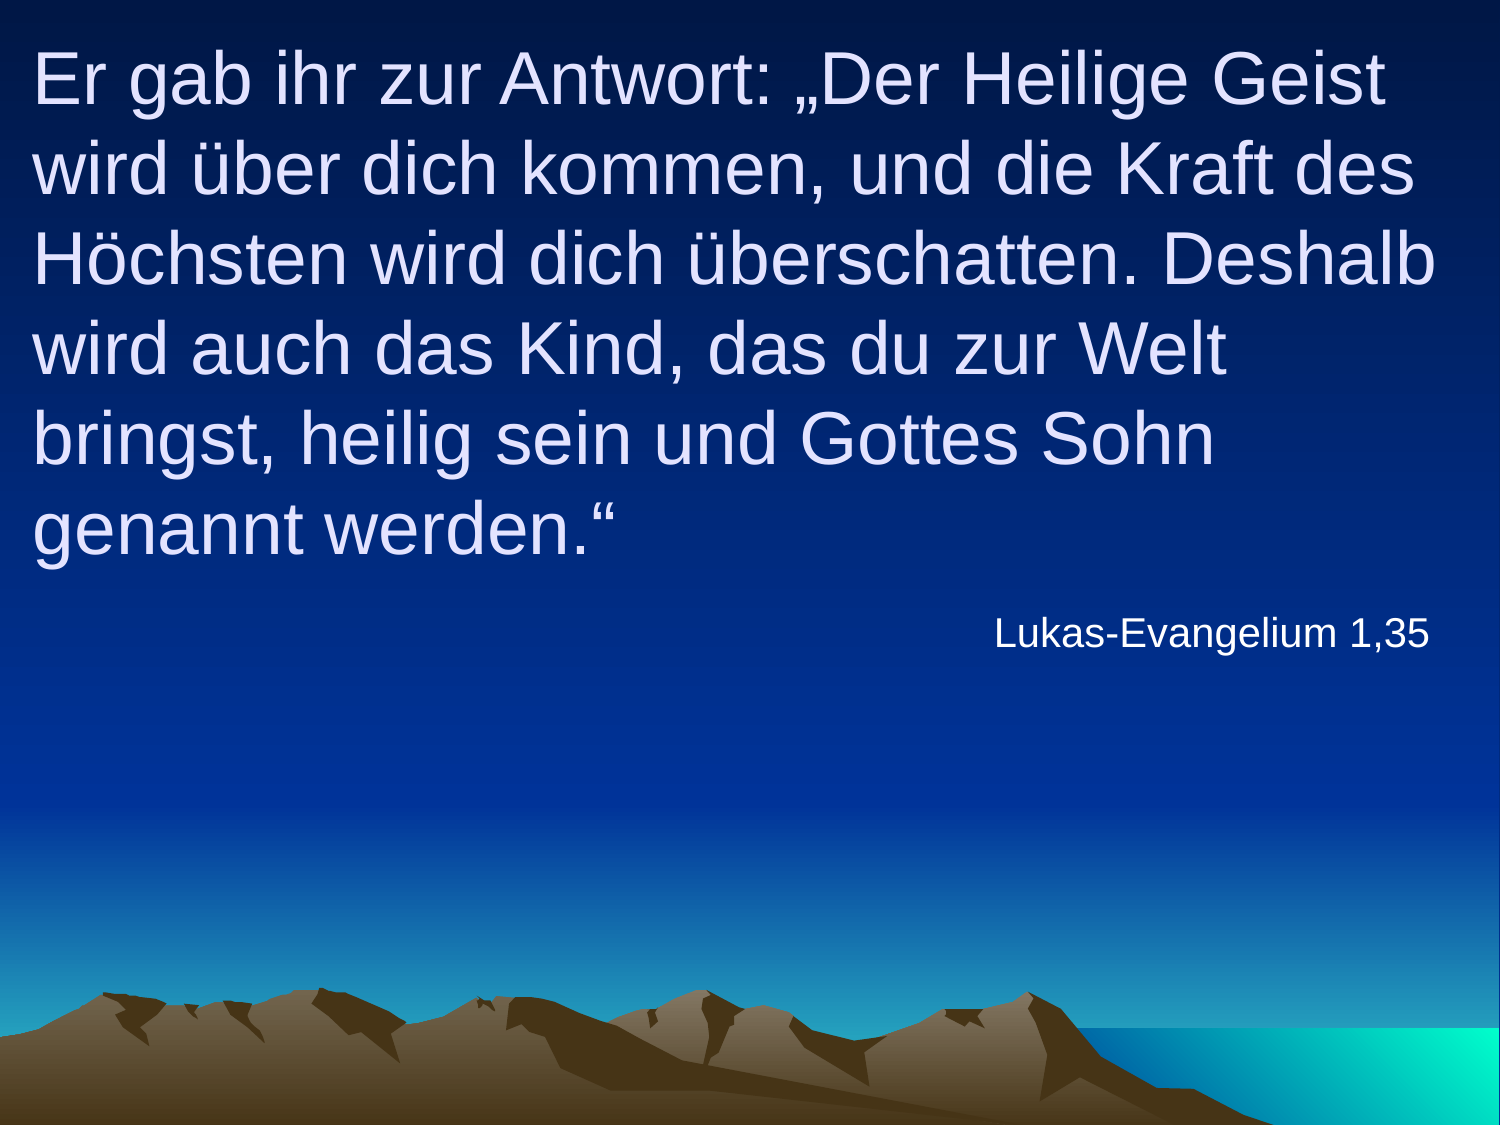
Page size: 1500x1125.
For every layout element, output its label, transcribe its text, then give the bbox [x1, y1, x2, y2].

text_box Lukas-Evangelium 1,35 [395, 597, 1446, 663]
title Er gab ihr zur Antwort: „Der Heilige Geist wird über dich kommen, und die Kraft des Höchsten wird dich überschatten. Deshalb wird auch das Kind, das du zur Welt bringst, heilig sein und Gottes Sohn genannt werden.“ [17, 21, 1459, 577]
